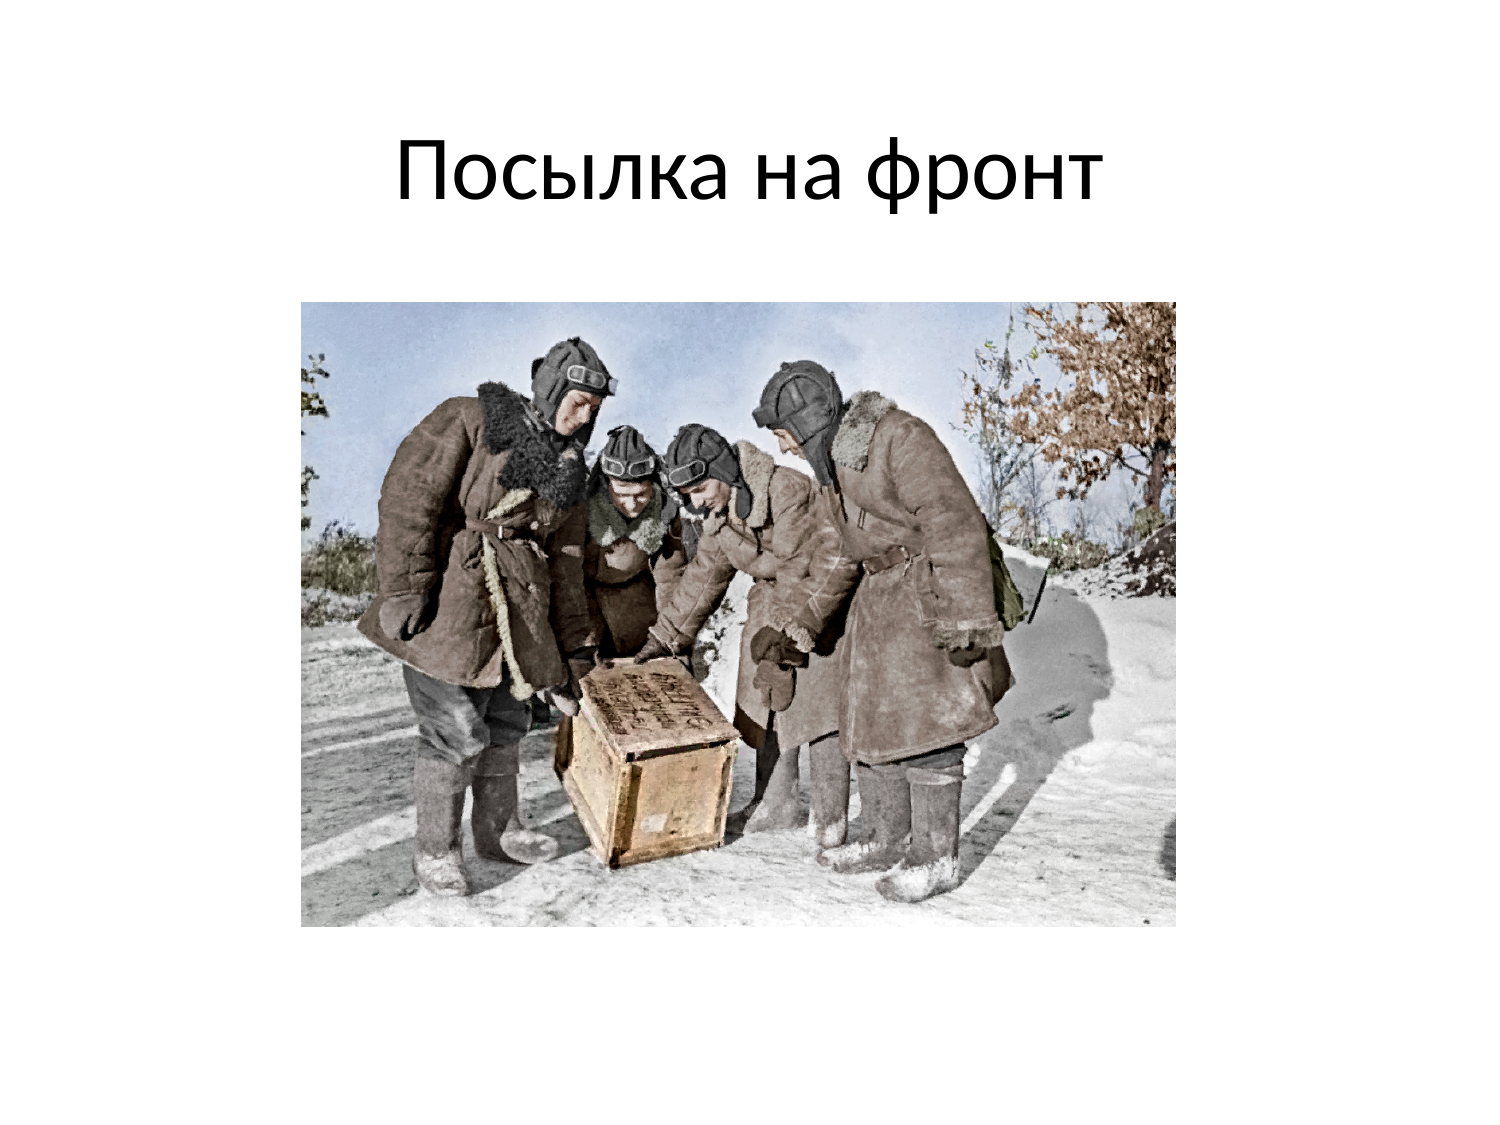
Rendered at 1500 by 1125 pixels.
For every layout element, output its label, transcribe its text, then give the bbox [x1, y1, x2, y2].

picture [300, 302, 1176, 927]
title Посылка на фронт [112, 0, 1388, 327]
